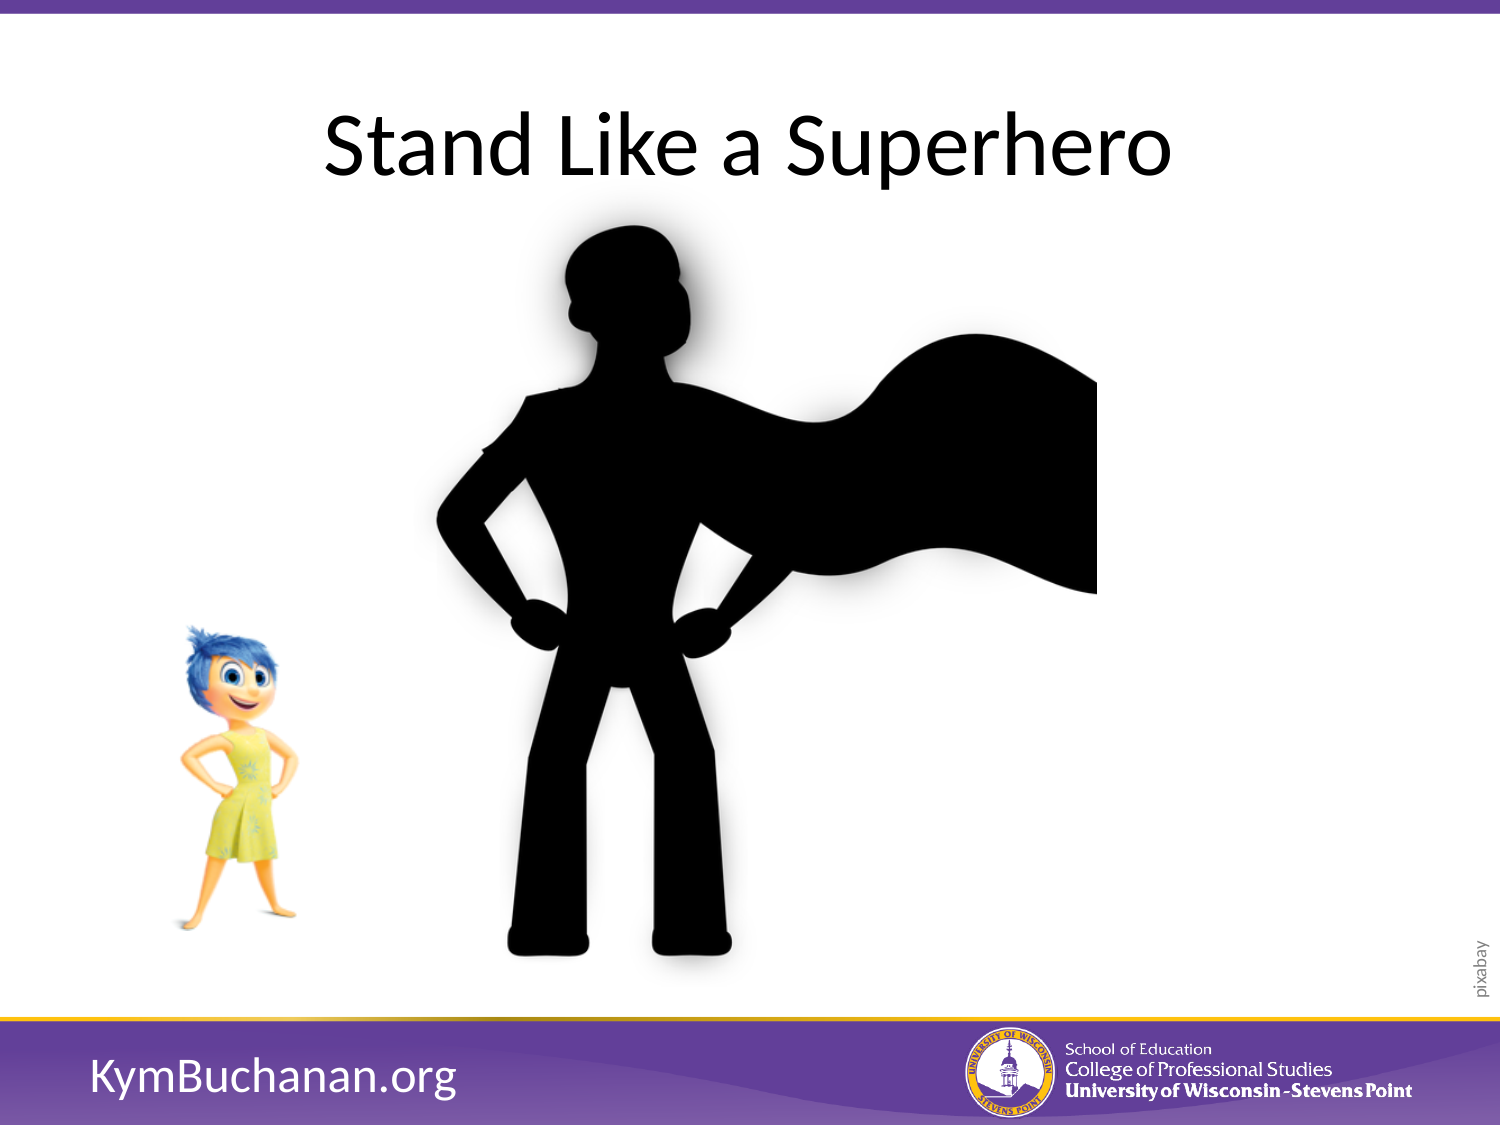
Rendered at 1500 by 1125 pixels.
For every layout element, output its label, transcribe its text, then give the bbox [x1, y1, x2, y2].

text_box pixabay [1460, 926, 1498, 1014]
title Stand Like a Superhero [75, 45, 1425, 233]
picture [0, 0, 1500, 1125]
